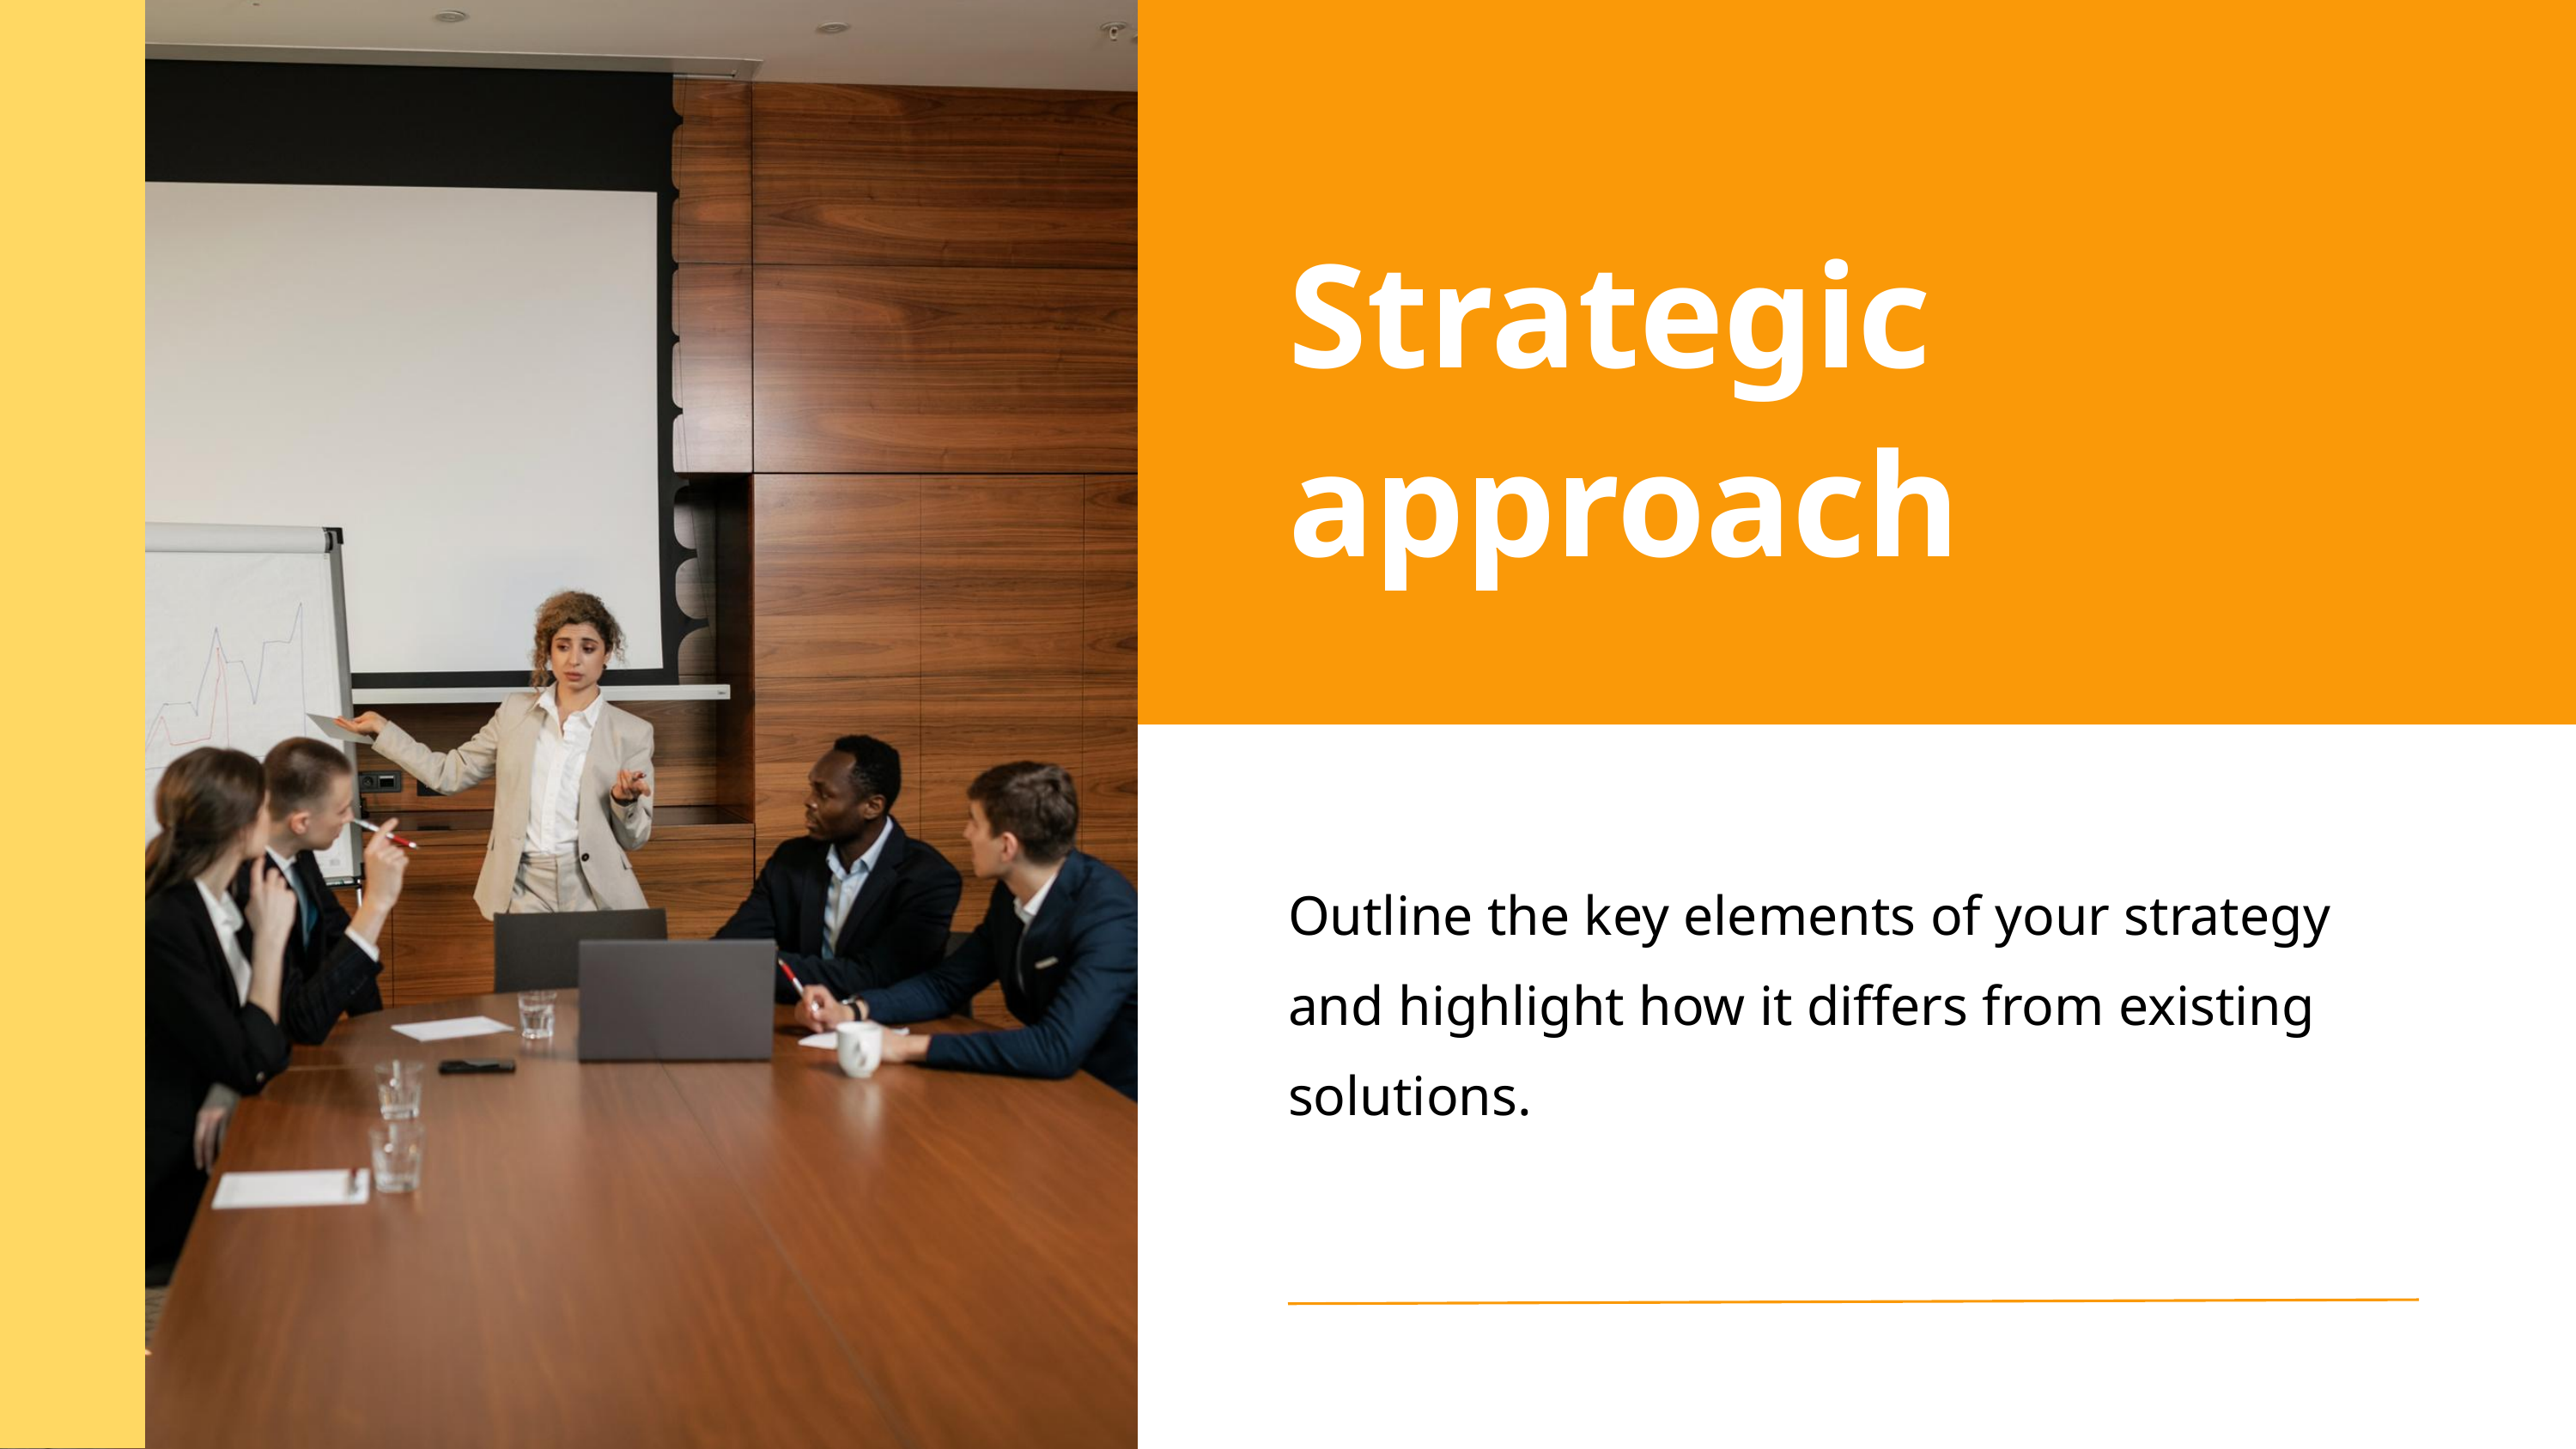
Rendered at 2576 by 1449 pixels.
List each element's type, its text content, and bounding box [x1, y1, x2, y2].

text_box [1139, 0, 2576, 724]
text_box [1287, 1299, 2420, 1304]
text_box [0, 0, 145, 1449]
picture [145, 0, 1139, 1449]
text_box Outline the key elements of your strategy and highlight how it differs from existing solutions. [1288, 856, 2432, 1126]
